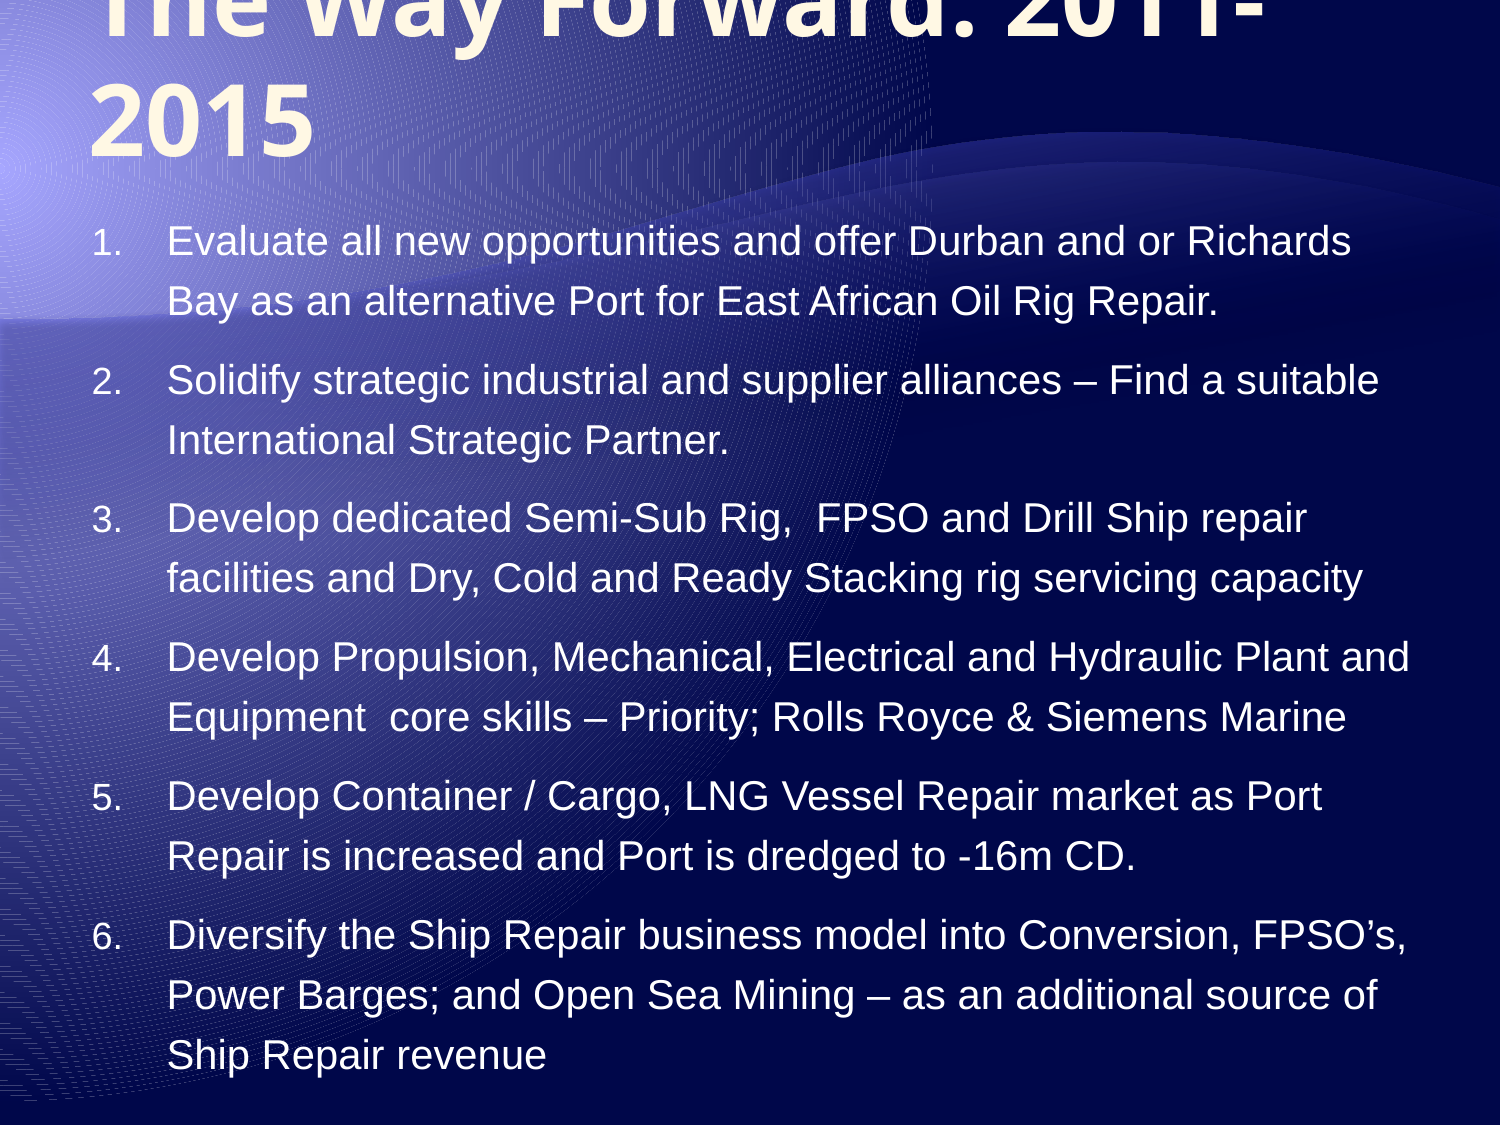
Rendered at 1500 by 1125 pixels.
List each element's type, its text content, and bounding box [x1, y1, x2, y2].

list Evaluate all new opportunities and offer Durban and or Richards Bay as an alternative Port for East African Oil Rig Repair. Solidify strategic industrial and supplier alliances – Find a suitable International Strategic Partner. Develop dedicated Semi-Sub Rig, FPSO and Drill Ship repair facilities and Dry, Cold and Ready Stacking rig servicing capacity Develop Propulsion, Mechanical, Electrical and Hydraulic Plant and Equipment core skills – Priority; Rolls Royce & Siemens Marine Develop Container / Cargo, LNG Vessel Repair market as Port Repair is increased and Port is dredged to -16m CD. Diversify the Ship Repair business model into Conversion, FPSO’s, Power Barges; and Open Sea Mining – as an additional source of Ship Repair revenue [76, 196, 1427, 1059]
title The Way Forward: 2011-2015 [88, 42, 1439, 178]
